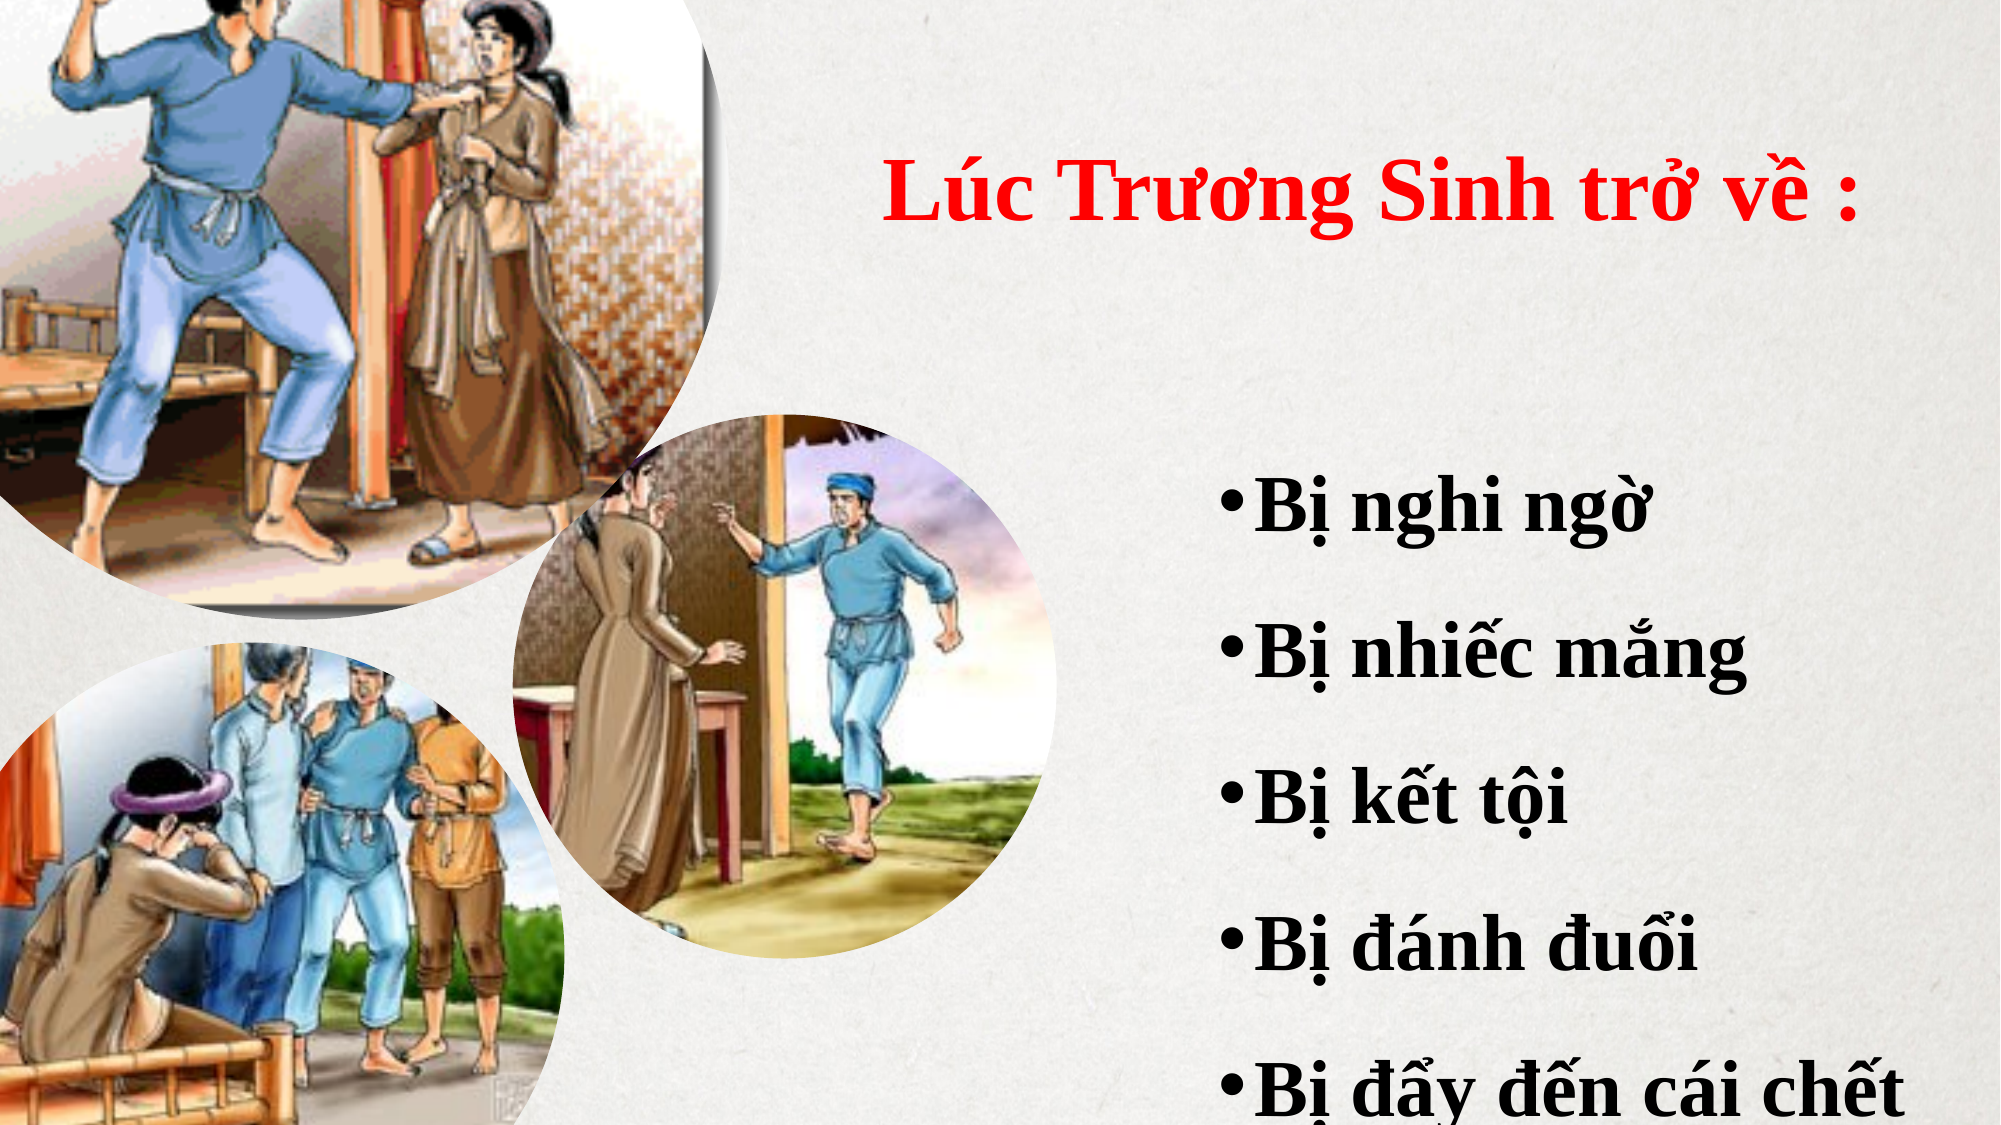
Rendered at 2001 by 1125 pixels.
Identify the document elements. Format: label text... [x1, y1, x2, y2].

title Lúc Trương Sinh trở về : [867, 71, 1910, 310]
picture [0, 0, 2001, 1125]
list Bị nghi ngờ Bị nhiếc mắng Bị kết tội Bị đánh đuổi Bị đẩy đến cái chết [1203, 414, 1997, 1125]
